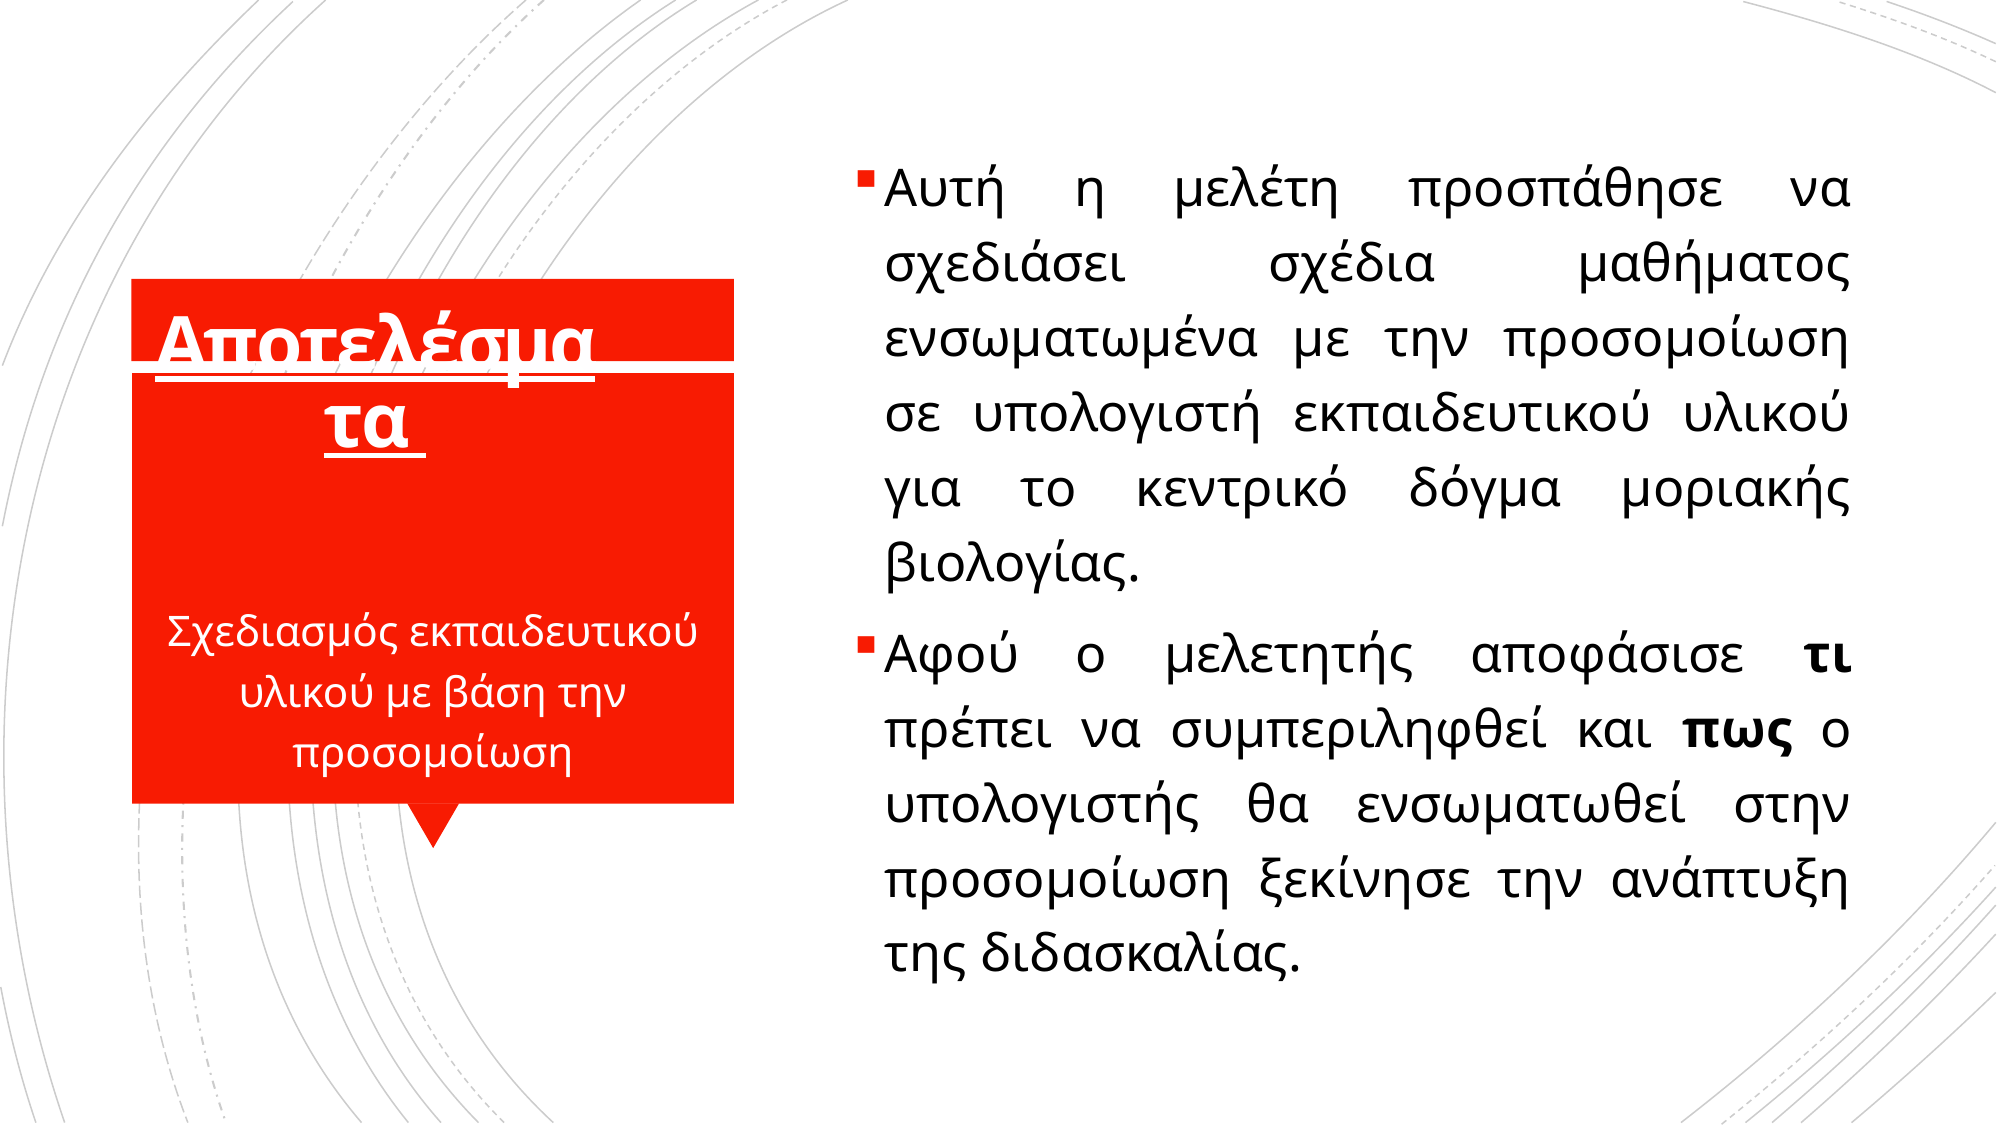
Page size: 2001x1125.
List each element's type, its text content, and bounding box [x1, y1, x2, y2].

list Αυτή η μελέτη προσπάθησε να σχεδιάσει σχέδια μαθήματος ενσωματωμένα με την προσομοίωση σε υπολογιστή εκπαιδευτικού υλικού για το κεντρικό δόγμα μοριακής βιολογίας. Αφού ο μελετητής αποφάσισε τι πρέπει να συμπεριληφθεί και πως ο υπολογιστής θα ενσωματωθεί στην προσομοίωση ξεκίνησε την ανάπτυξη της διδασκαλίας. [838, 131, 1868, 993]
list Σχεδιασμός εκπαιδευτικού υλικού με βάση την προσομοίωση [145, 587, 721, 788]
title Αποτελέσματα [99, 337, 650, 463]
